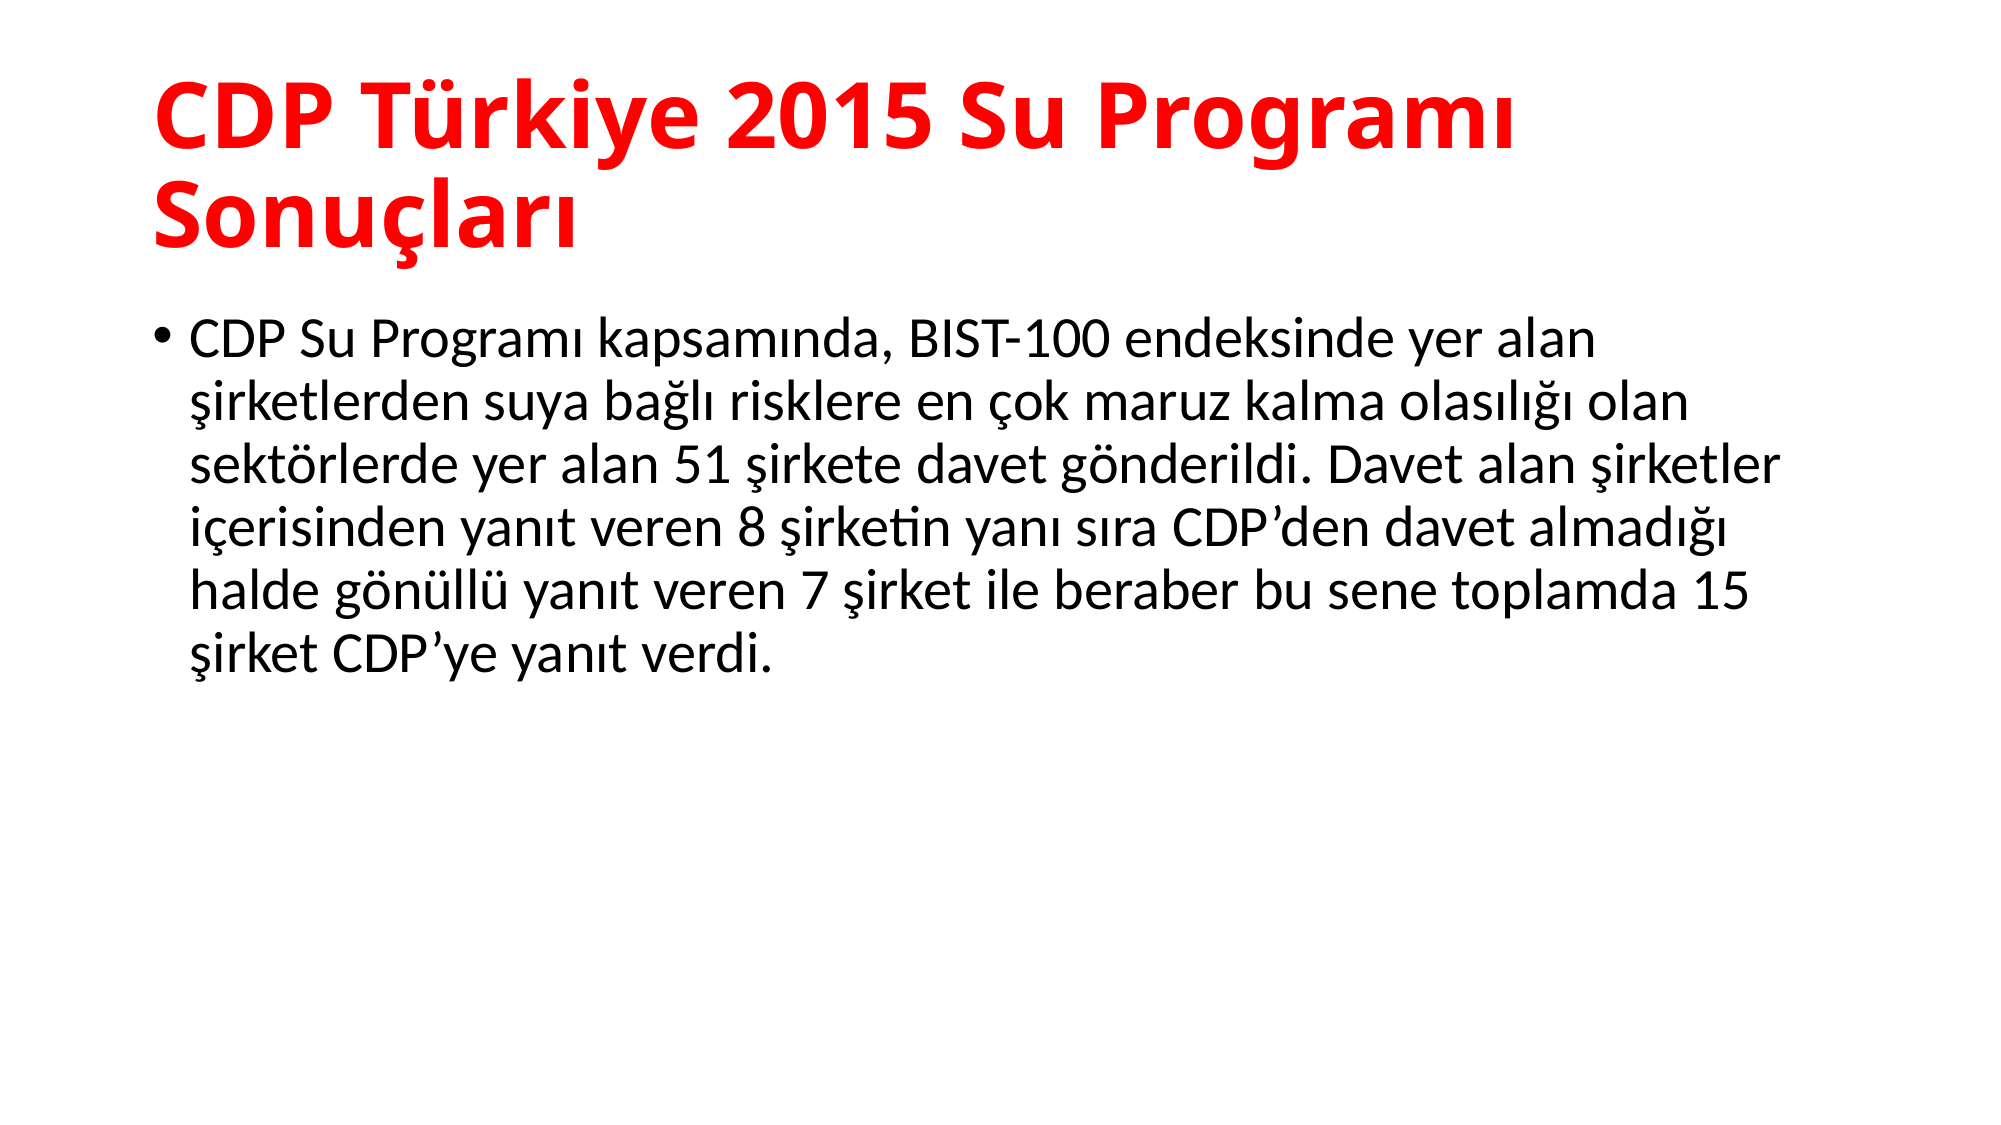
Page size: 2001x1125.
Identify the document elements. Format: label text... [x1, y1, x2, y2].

list CDP Su Programı kapsamında, BIST-100 endeksinde yer alan şirketlerden suya bağlı risklere en çok maruz kalma olasılığı olan sektörlerde yer alan 51 şirkete davet gönderildi. Davet alan şirketler içerisinden yanıt veren 8 şirketin yanı sıra CDP’den davet almadığı halde gönüllü yanıt veren 7 şirket ile beraber bu sene toplamda 15 şirket CDP’ye yanıt verdi. [137, 299, 1863, 1014]
title CDP Türkiye 2015 Su Programı Sonuçları [137, 59, 1863, 278]
